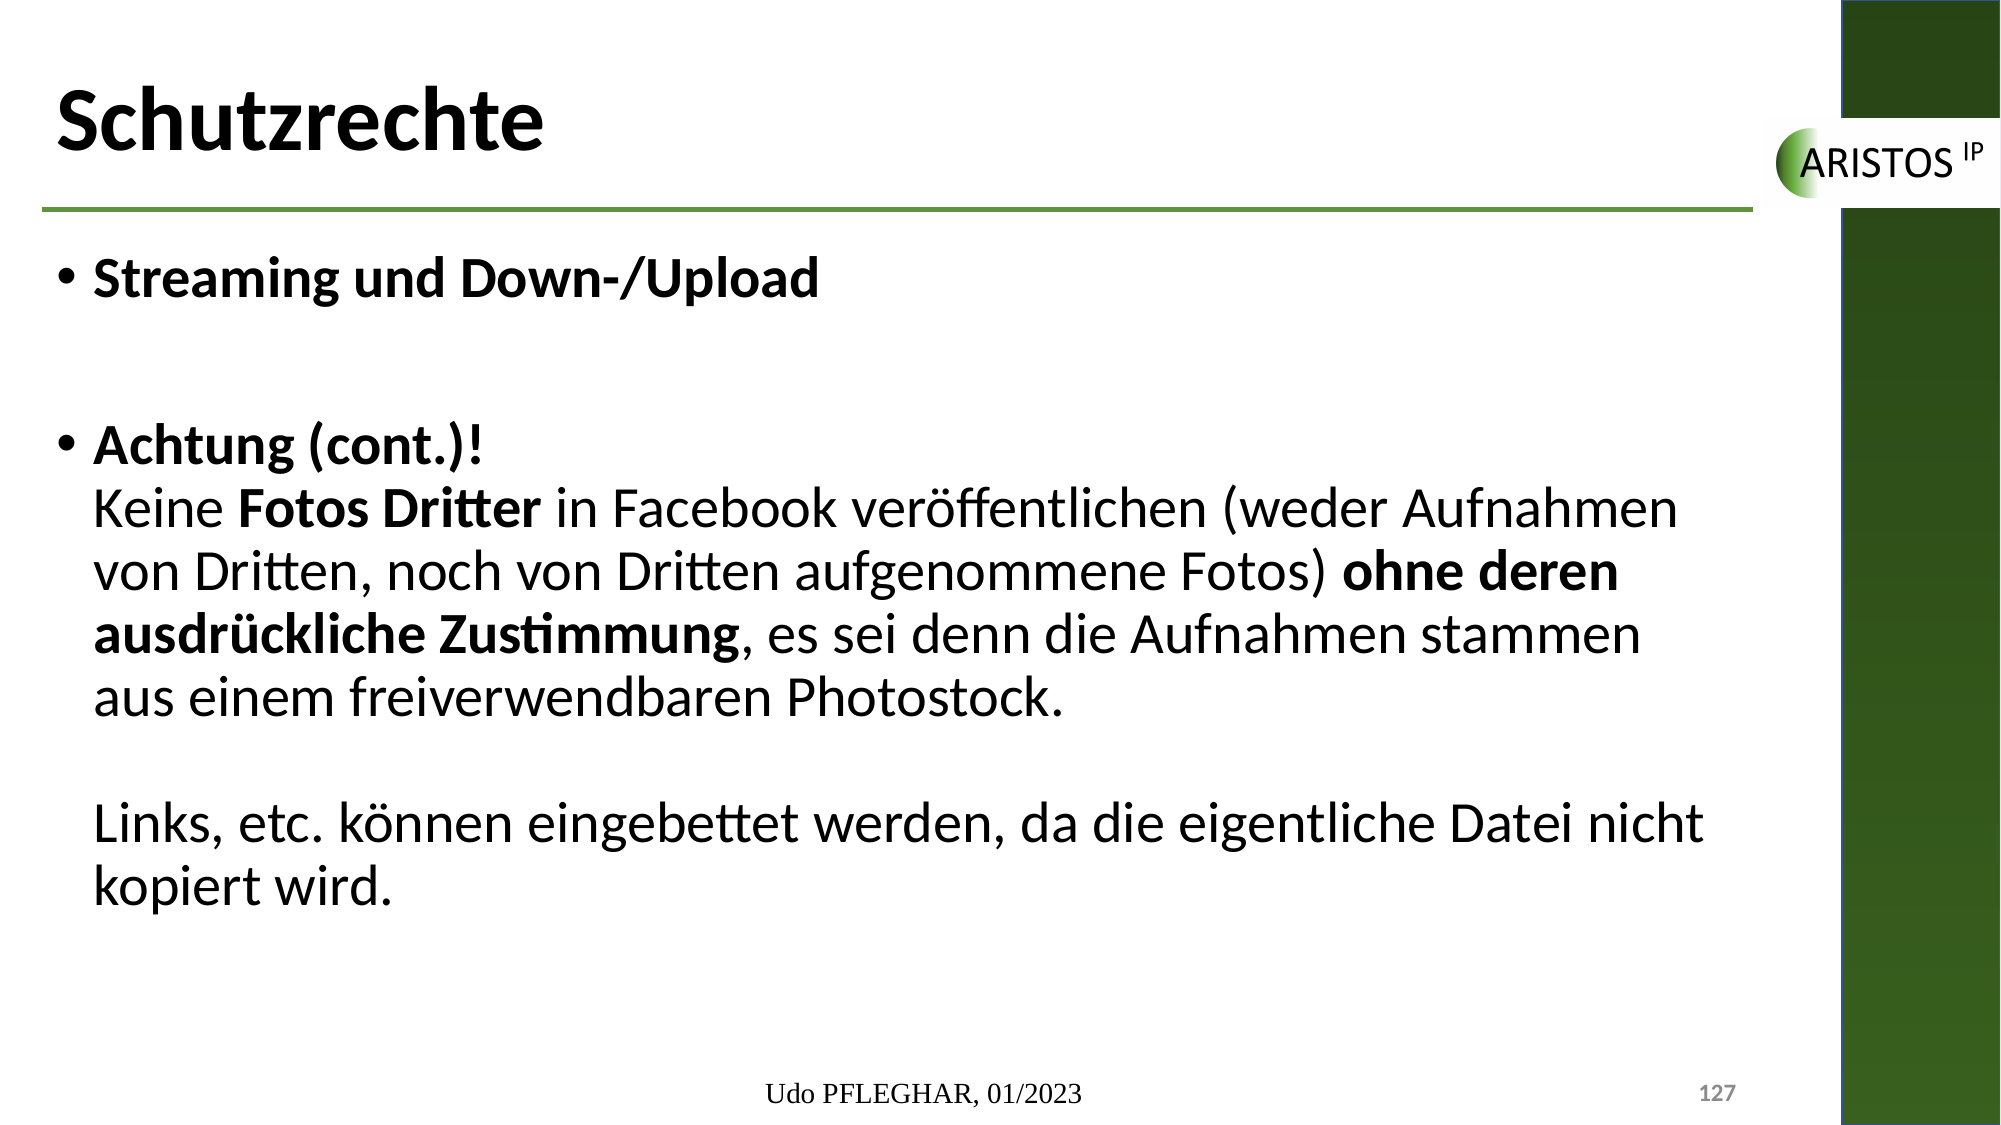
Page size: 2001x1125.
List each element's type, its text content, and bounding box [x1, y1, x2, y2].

title Schutzrechte [41, 59, 1753, 183]
list Streaming und Down-/Upload Achtung (cont.)! Keine Fotos Dritter in Facebook veröffentlichen (weder Aufnahmen von Dritten, noch von Dritten aufgenommene Fotos) ohne deren ausdrückliche Zustimmung, es sei denn die Aufnahmen stammen aus einem freiverwendbaren Photostock. Links, etc. können eingebettet werden, da die eigentliche Datei nicht kopiert wird. [41, 239, 1752, 1038]
footer Udo PFLEGHAR, 01/2023 [515, 1068, 1332, 1115]
slide_number 127 [1352, 1068, 1752, 1115]
picture [1764, 118, 2001, 208]
